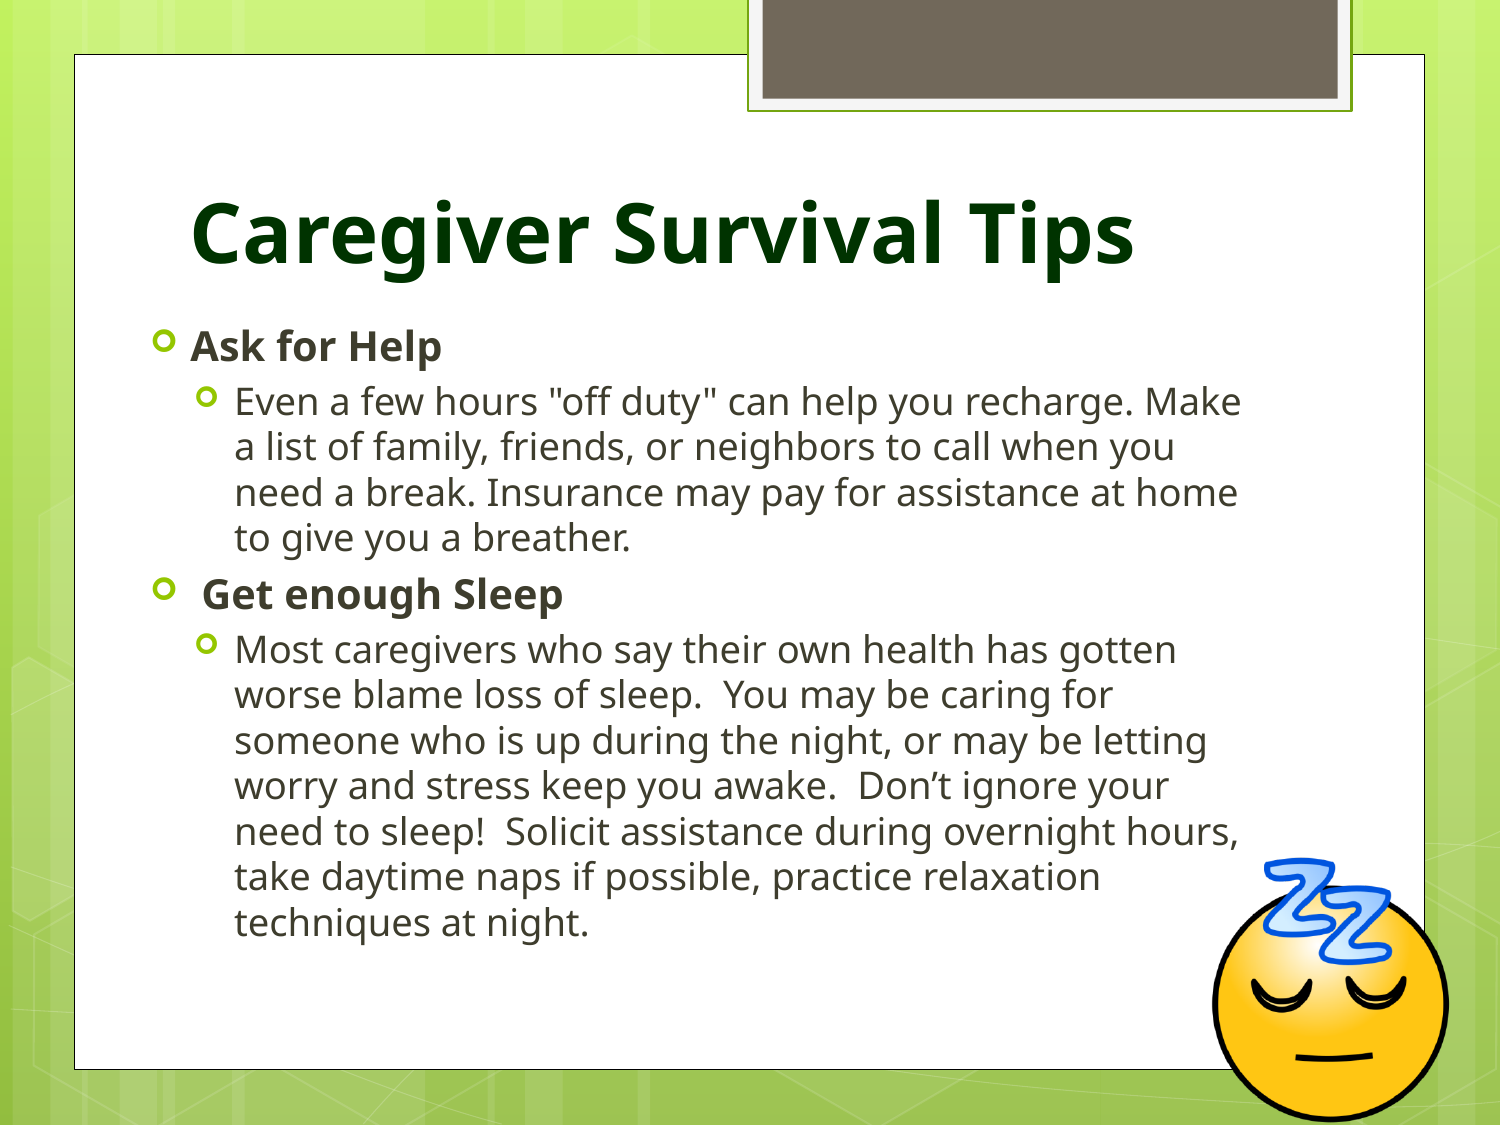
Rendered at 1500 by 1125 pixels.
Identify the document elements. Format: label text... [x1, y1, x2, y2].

list Ask for Help Even a few hours "off duty" can help you recharge. Make a list of family, friends, or neighbors to call when you need a break. Insurance may pay for assistance at home to give you a breather. Get enough Sleep Most caregivers who say their own health has gotten worse blame loss of sleep. You may be caring for someone who is up during the night, or may be letting worry and stress keep you awake. Don’t ignore your need to sleep! Solicit assistance during overnight hours, take daytime naps if possible, practice relaxation techniques at night. [125, 312, 1283, 957]
title Caregiver Survival Tips [174, 99, 1328, 288]
picture [1149, 849, 1500, 1125]
